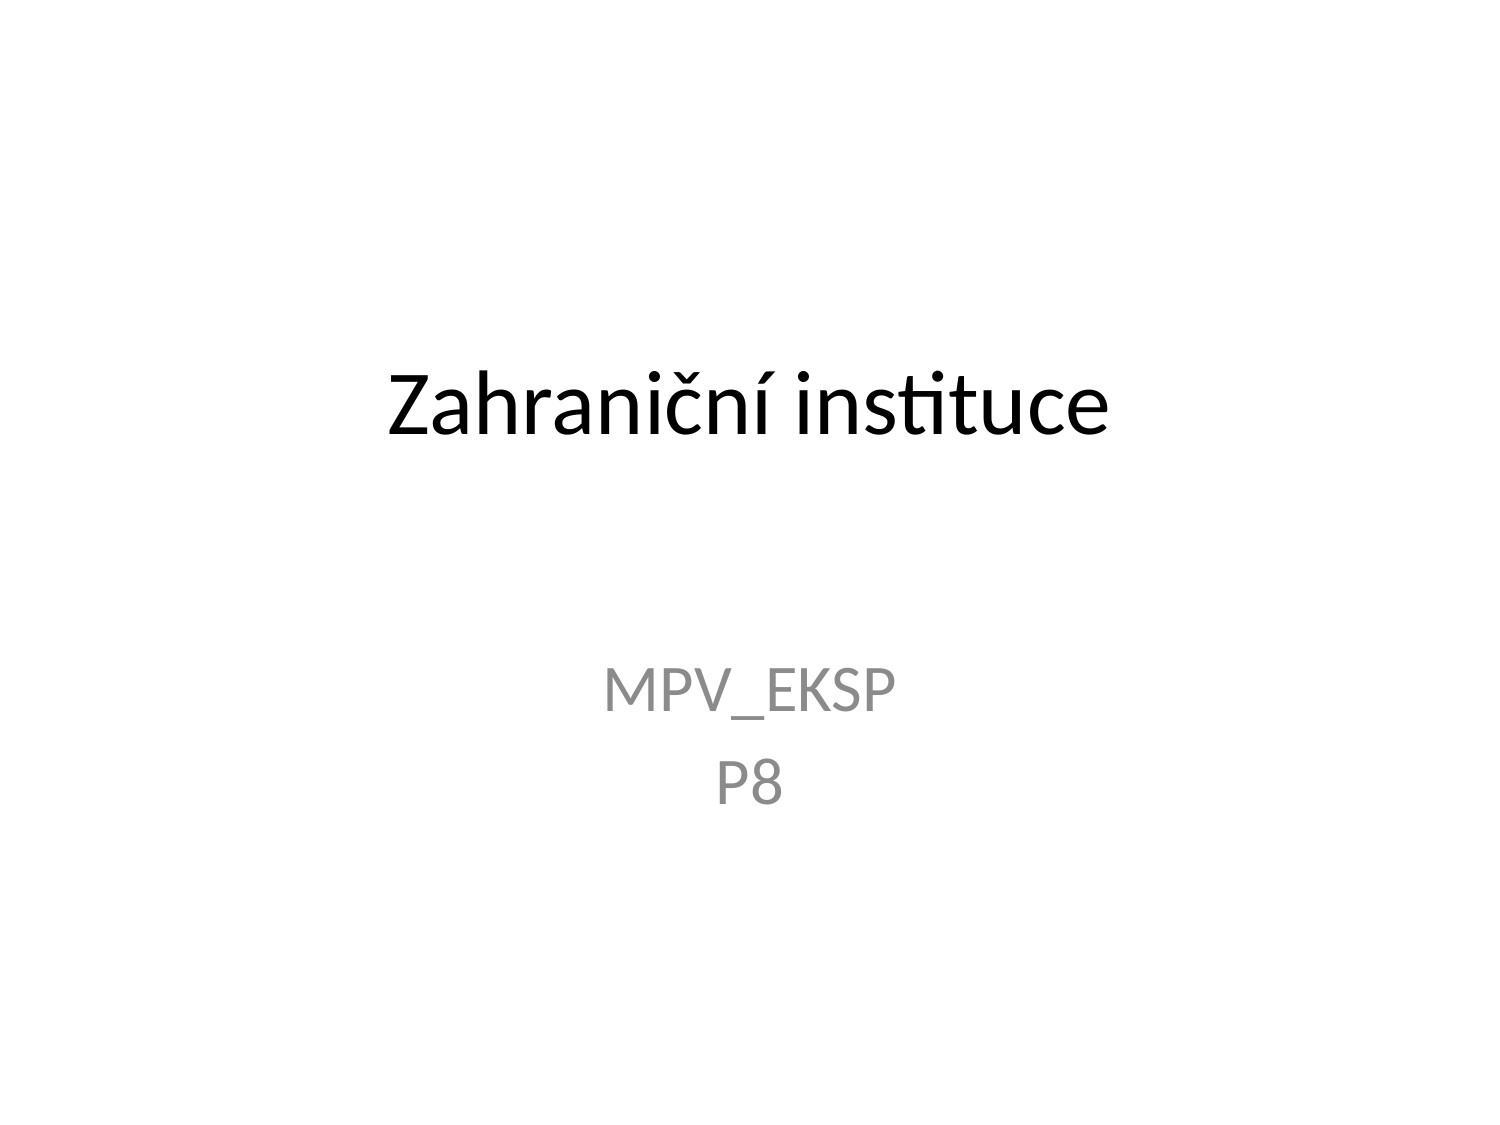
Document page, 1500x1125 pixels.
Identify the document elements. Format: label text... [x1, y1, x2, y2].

title Zahraniční instituce [112, 314, 1388, 591]
subtitle MPV_EKSP P8 [225, 637, 1275, 925]
